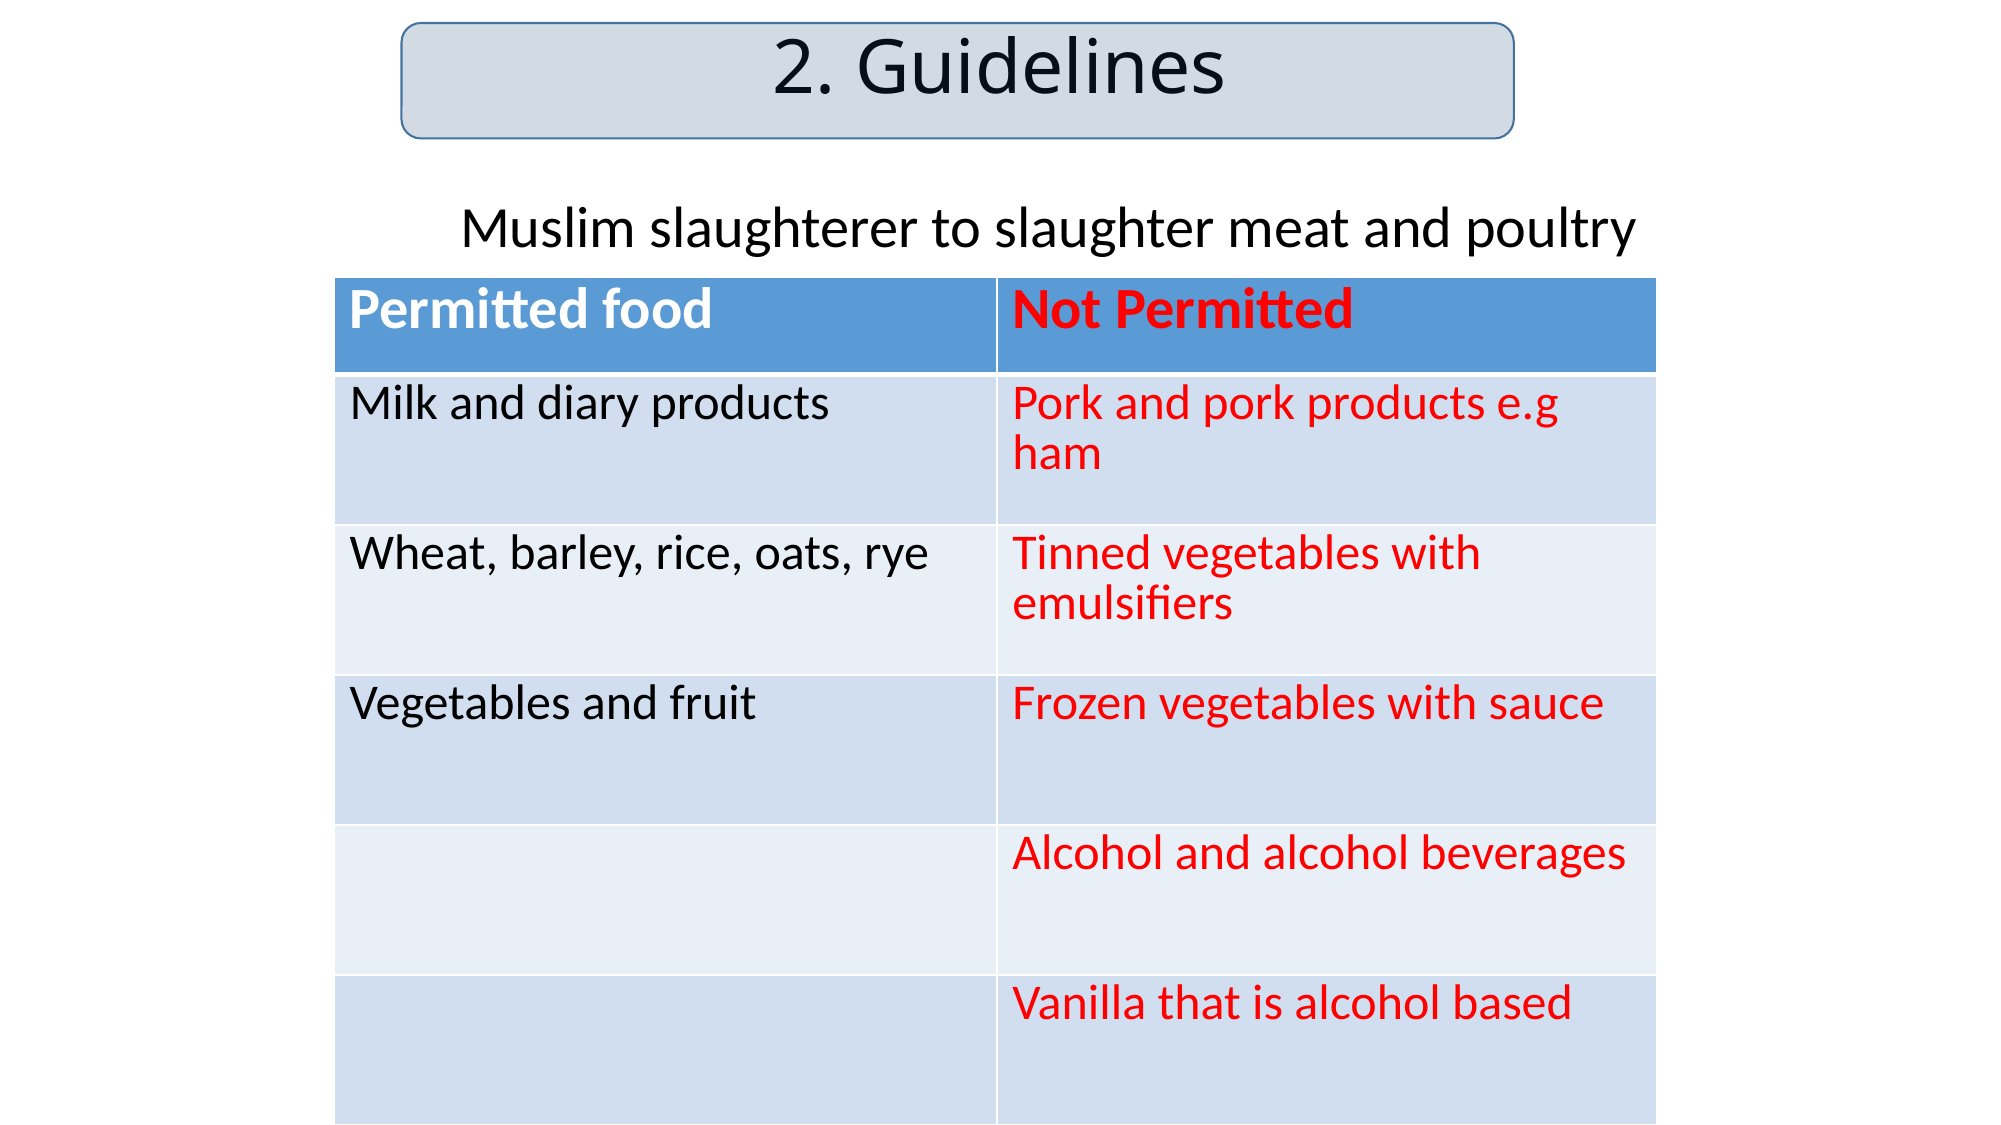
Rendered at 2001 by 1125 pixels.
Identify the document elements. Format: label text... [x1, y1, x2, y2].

list Muslim slaughterer to slaughter meat and poultry [295, 189, 1683, 1125]
table_header Not Permitted [998, 278, 1656, 372]
table_cell Tinned vegetables with emulsifiers [998, 526, 1656, 674]
table_cell Alcohol and alcohol beverages [998, 826, 1656, 974]
table_cell Milk and diary products [335, 377, 996, 524]
text_box [400, 21, 1515, 140]
title 2. Guidelines [137, 0, 1863, 139]
table_header Permitted food [335, 278, 996, 372]
table_cell Wheat, barley, rice, oats, rye [335, 526, 996, 674]
table_cell Vegetables and fruit [335, 676, 996, 824]
table_cell [335, 826, 996, 974]
table_cell Vanilla that is alcohol based [998, 976, 1656, 1124]
table_cell [335, 976, 996, 1124]
table_cell Pork and pork products e.g ham [998, 377, 1656, 524]
table_cell Frozen vegetables with sauce [998, 676, 1656, 824]
